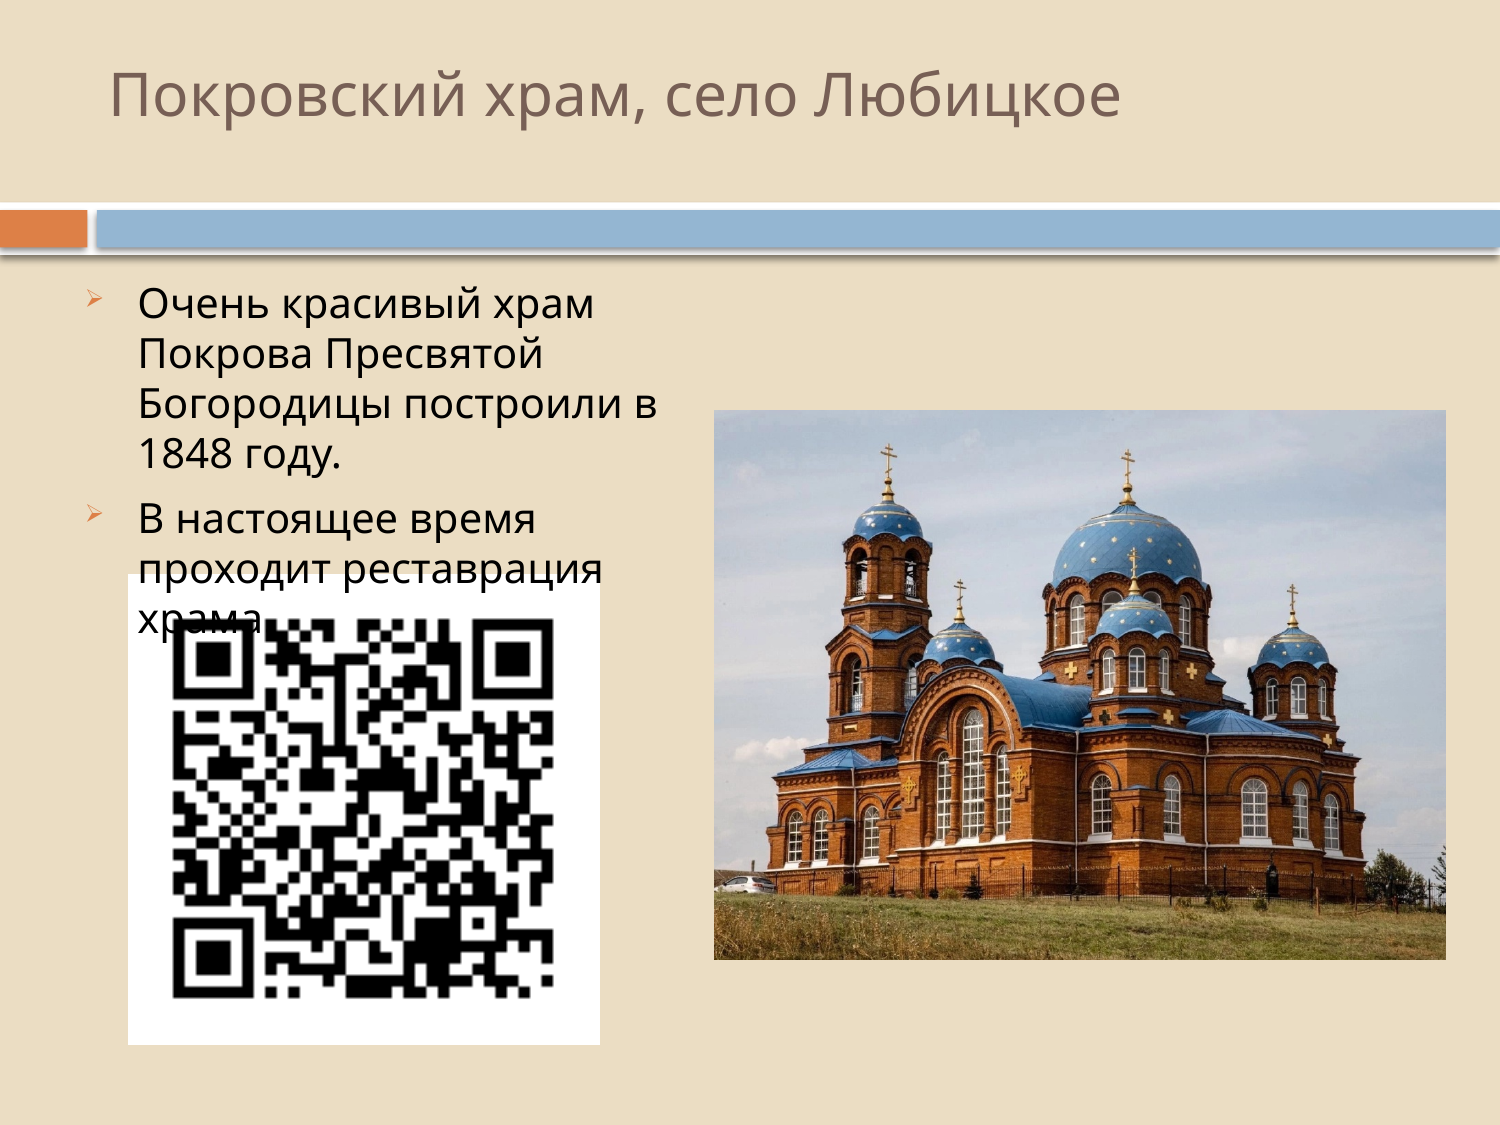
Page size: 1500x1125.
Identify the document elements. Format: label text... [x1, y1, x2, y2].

picture [714, 409, 1446, 960]
picture [128, 573, 600, 1046]
text_box Очень красивый храм Покрова Пресвятой Богородицы построили в 1848 году. В настоящее время проходит реставрация храма. [70, 269, 750, 1008]
title Покровский храм, село Любицкое [93, 46, 1432, 210]
